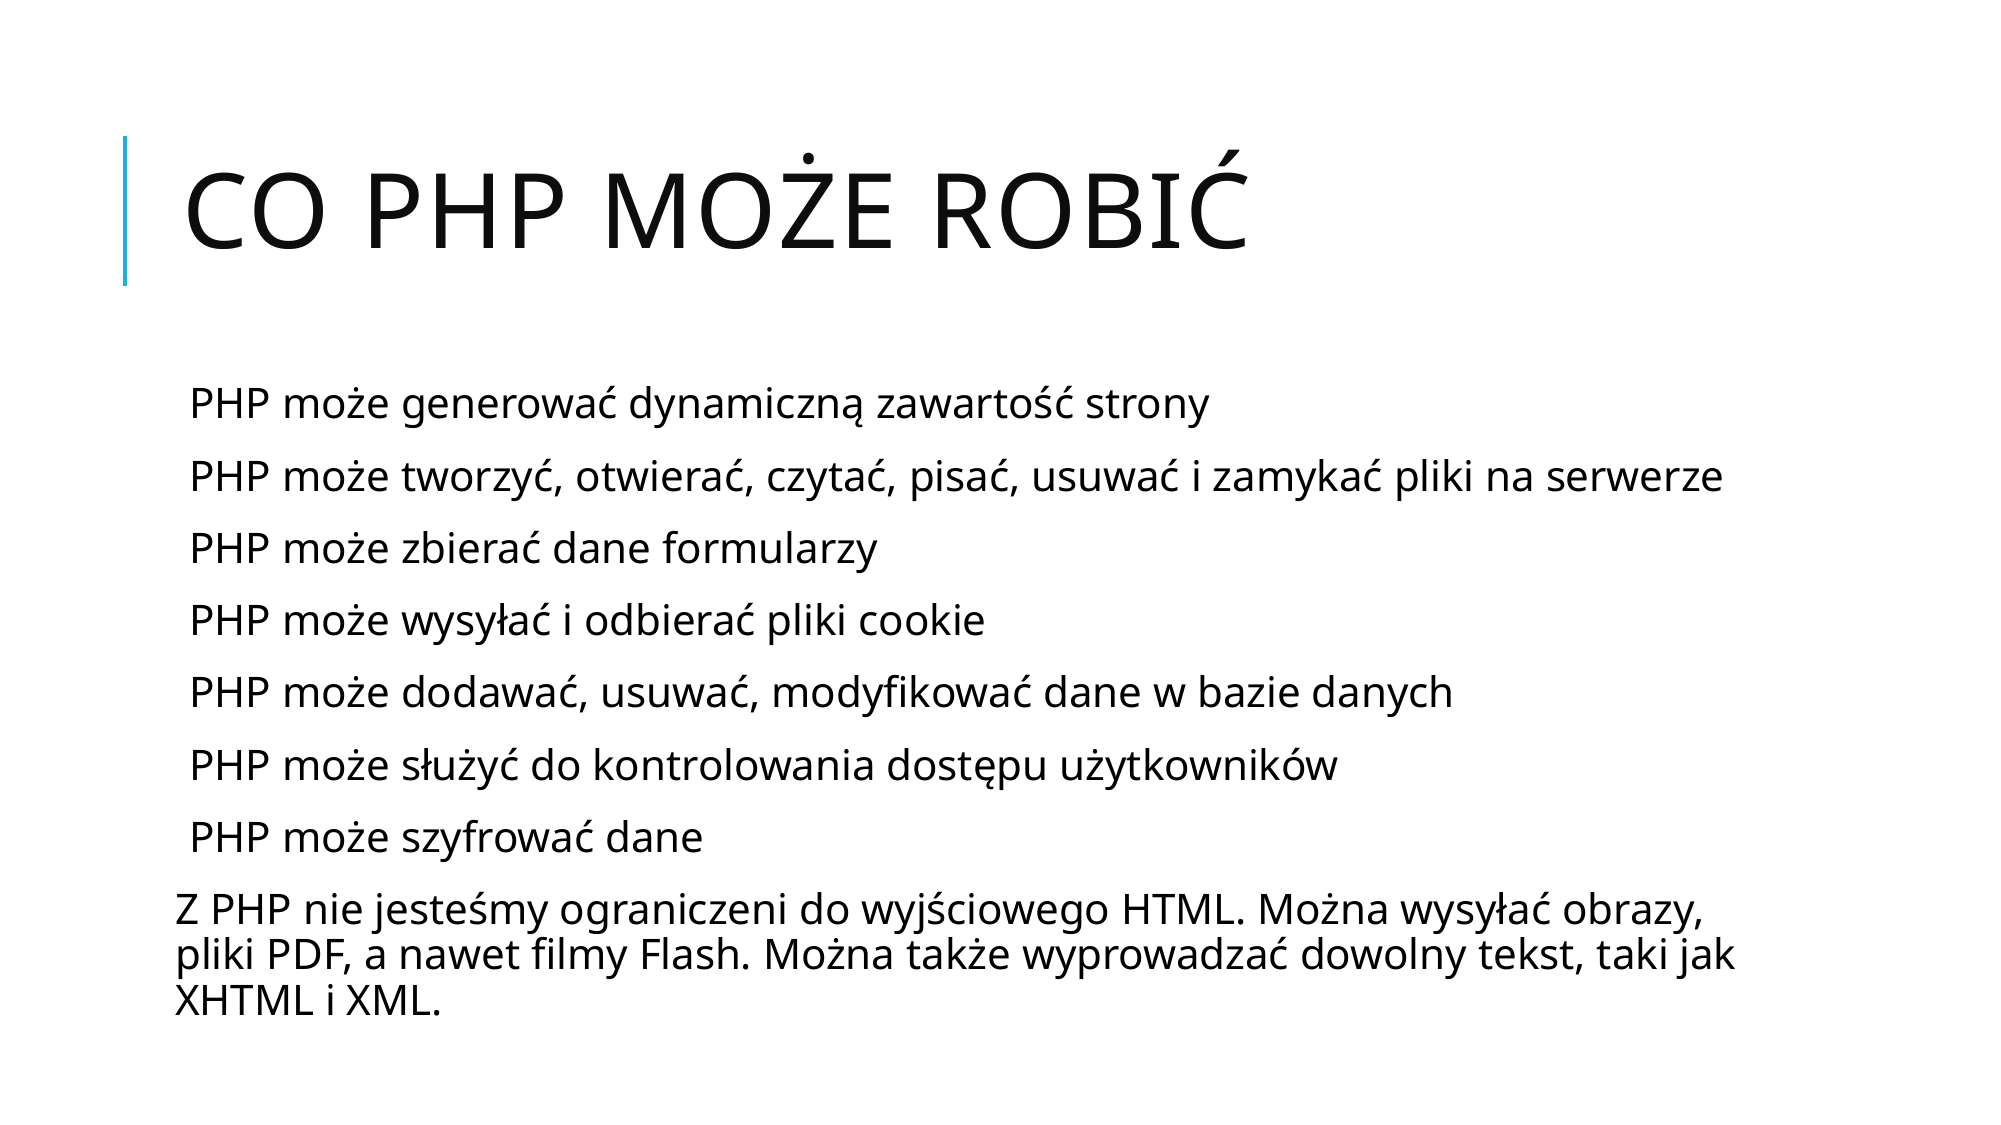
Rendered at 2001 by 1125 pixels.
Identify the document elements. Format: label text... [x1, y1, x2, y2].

title Co PHP może robić [168, 96, 1763, 342]
list PHP może generować dynamiczną zawartość strony PHP może tworzyć, otwierać, czytać, pisać, usuwać i zamykać pliki na serwerze PHP może zbierać dane formularzy PHP może wysyłać i odbierać pliki cookie PHP może dodawać, usuwać, modyfikować dane w bazie danych PHP może służyć do kontrolowania dostępu użytkowników PHP może szyfrować dane Z PHP nie jesteśmy ograniczeni do wyjściowego HTML. Można wysyłać obrazy, pliki PDF, a nawet filmy Flash. Można także wyprowadzać dowolny tekst, taki jak XHTML i XML. [168, 375, 1763, 1035]
